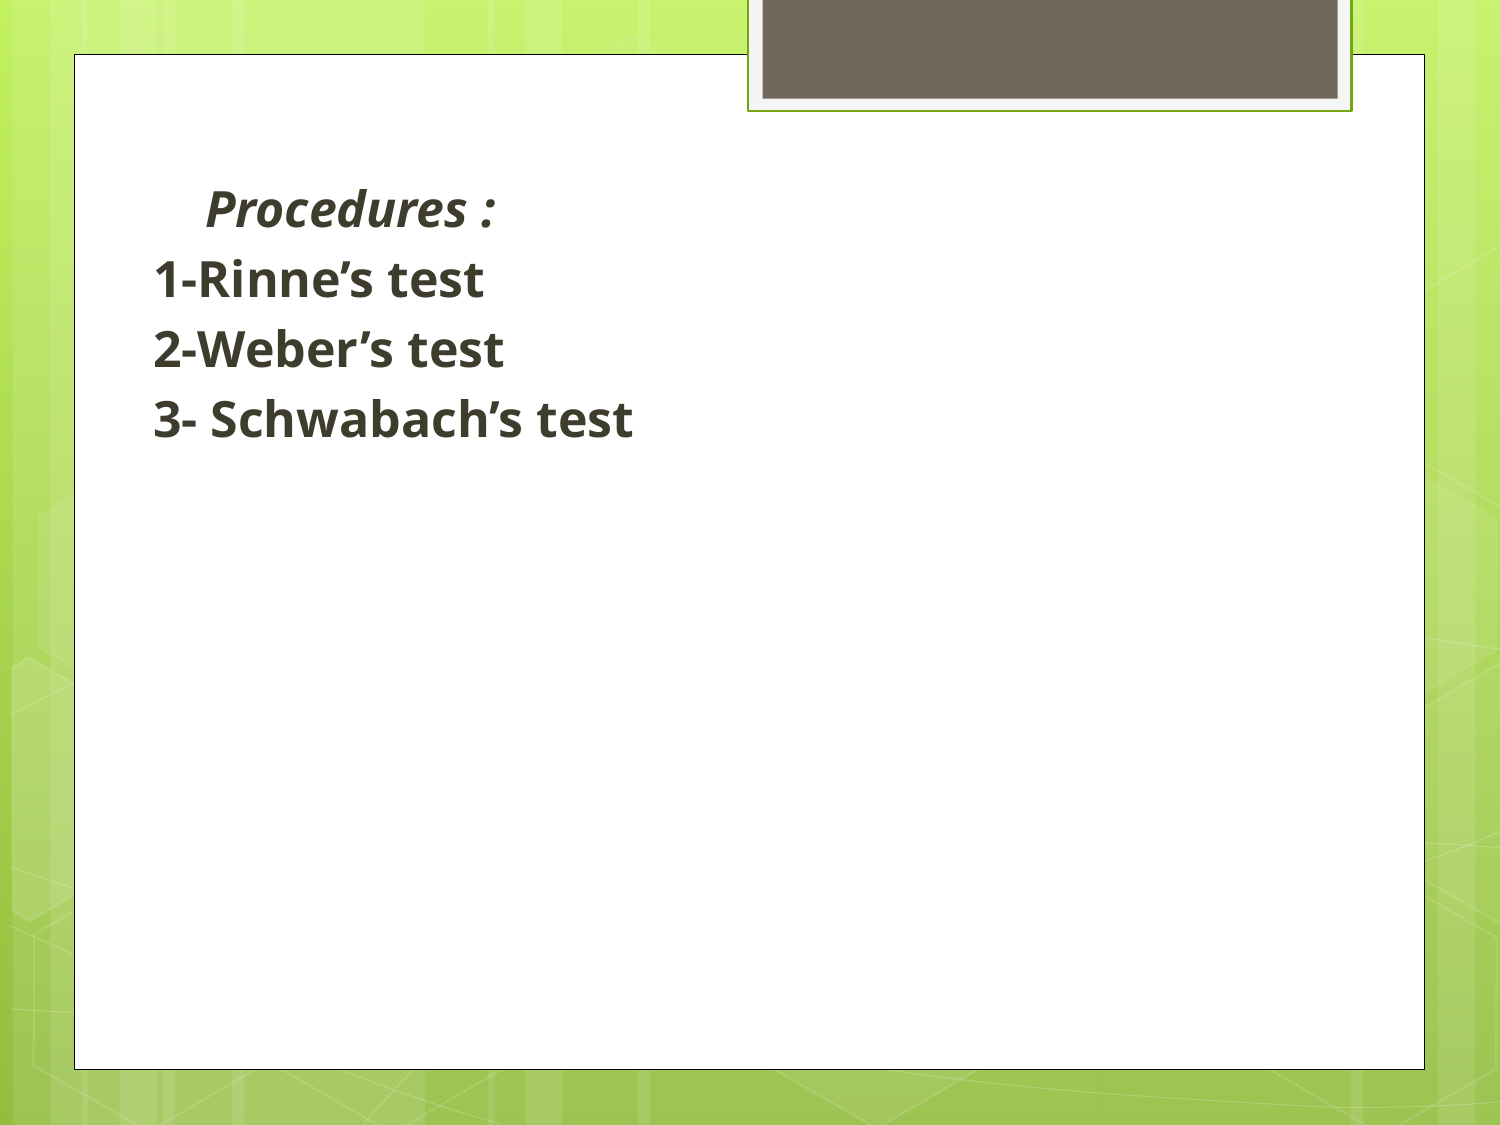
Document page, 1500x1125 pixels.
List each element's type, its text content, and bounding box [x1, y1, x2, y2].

list Procedures : 1-Rinne’s test 2-Weber’s test 3- Schwabach’s test [75, 99, 1425, 1005]
